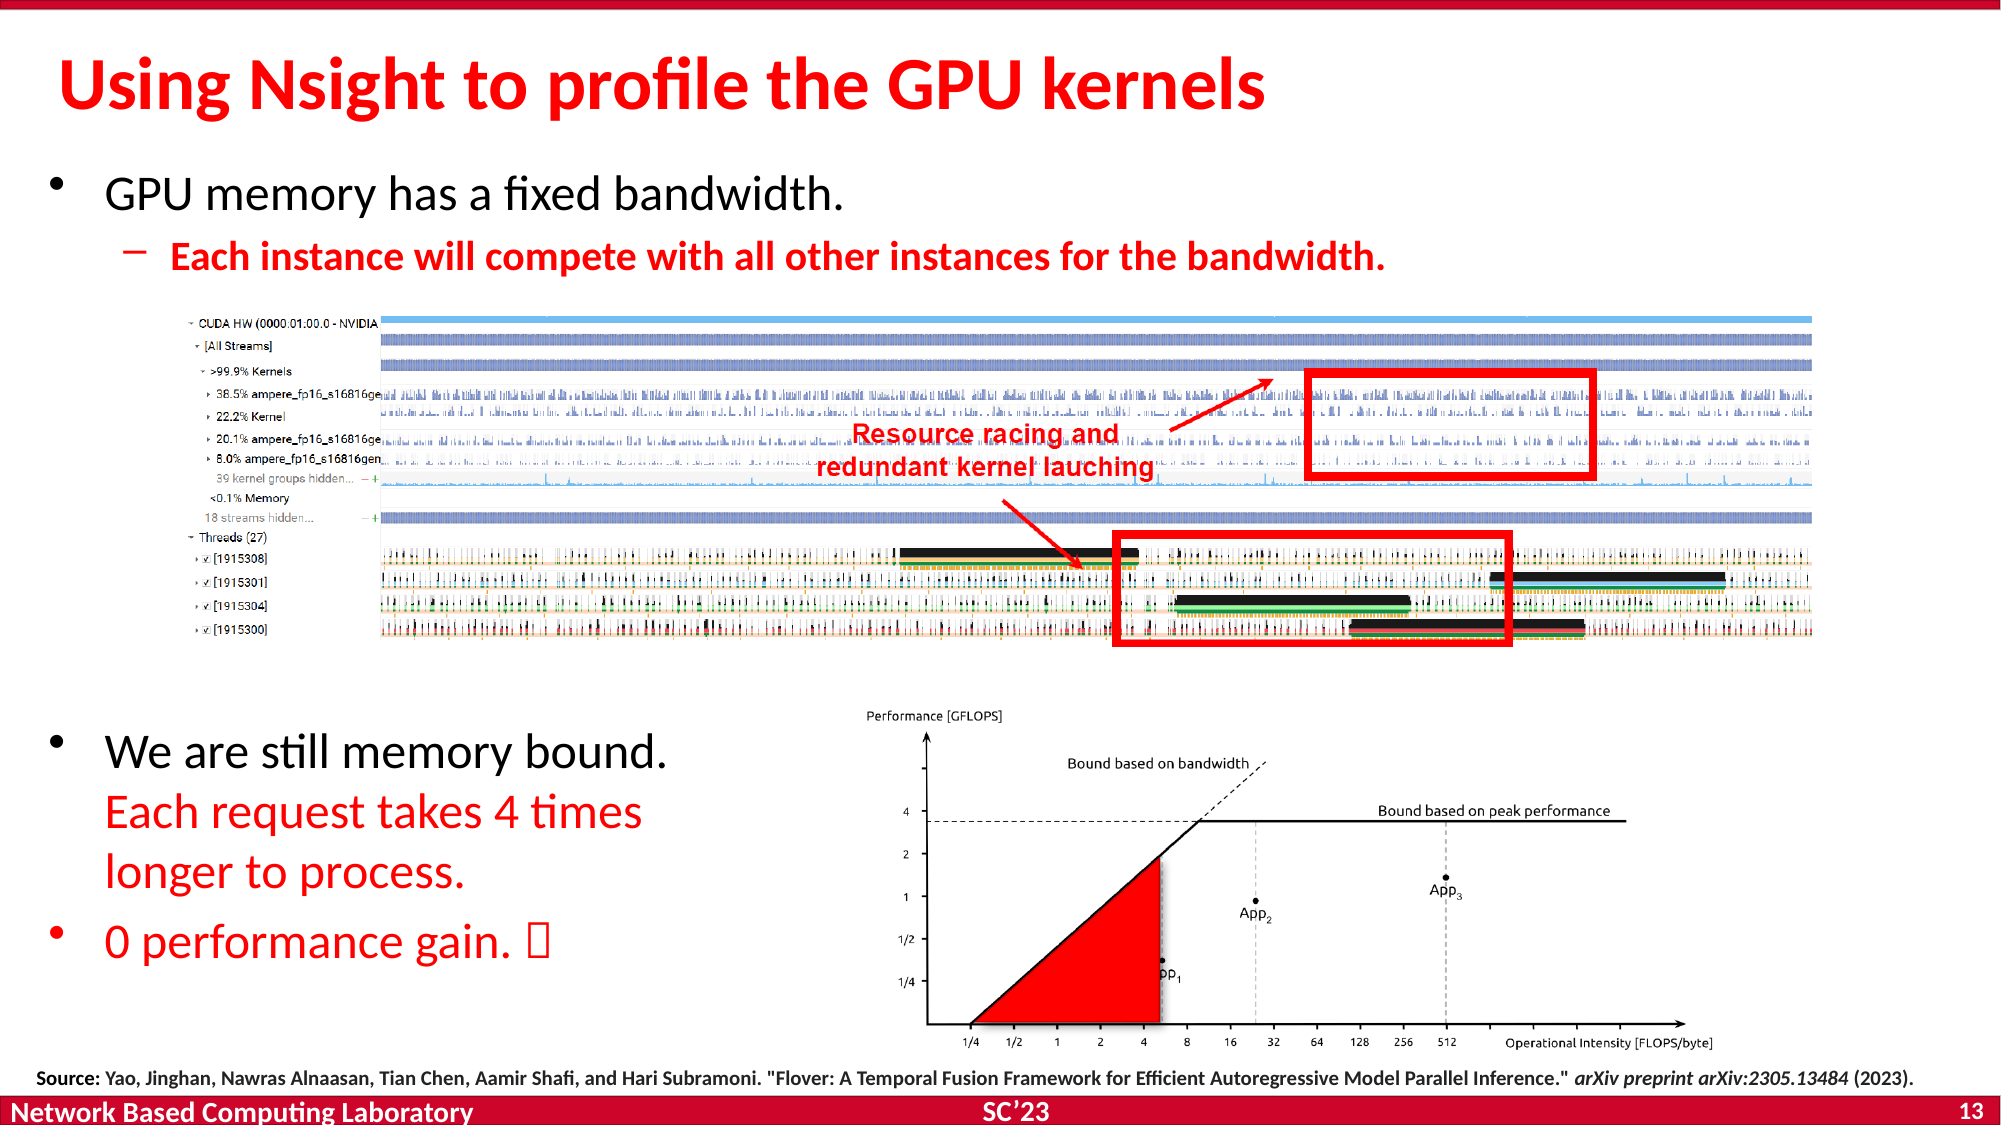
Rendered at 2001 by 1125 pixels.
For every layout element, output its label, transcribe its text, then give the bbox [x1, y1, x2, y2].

text_box We are still memory bound. Each request takes 4 times longer to process. 0 performance gain.  [33, 710, 775, 1043]
list GPU memory has a fixed bandwidth. Each instance will compete with all other instances for the bandwidth. [33, 152, 1910, 356]
title Using Nsight to profile the GPU kernels [43, 27, 1897, 152]
text_box Source: Yao, Jinghan, Nawras Alnaasan, Tian Chen, Aamir Shafi, and Hari Subramoni. "Flover: A Temporal Fusion Framework for Efficient Autoregressive Model Parallel Inference." arXiv preprint arXiv:2305.13484 (2023). [21, 1057, 1979, 1098]
picture [188, 314, 1812, 647]
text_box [856, 688, 1718, 1064]
